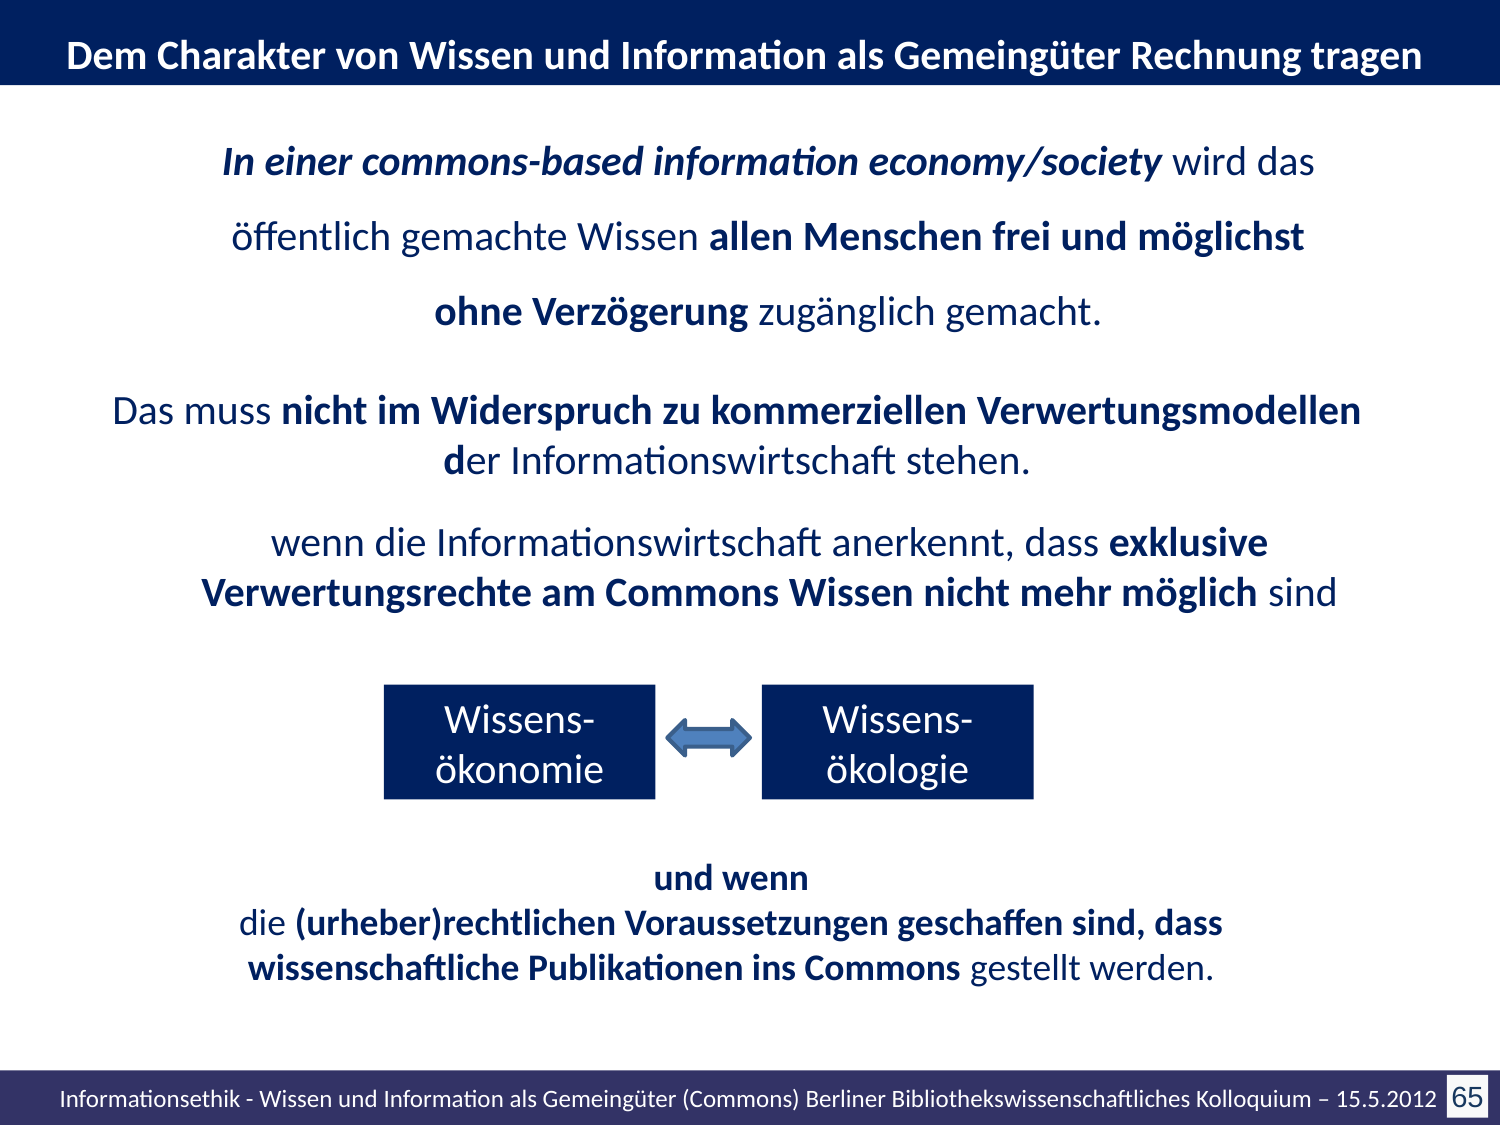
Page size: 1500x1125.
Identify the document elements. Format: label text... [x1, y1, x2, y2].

text_box und wenn die (urheber)rechtlichen Voraussetzungen geschaffen sind, dass wissenschaftliche Publikationen ins Commons gestellt werden. [112, 845, 1351, 996]
text_box In einer commons-based information economy/society wird das öffentlich gemachte Wissen allen Menschen frei und möglichst ohne Verzögerung zugänglich gemacht. [206, 101, 1331, 342]
text_box Das muss nicht im Widerspruch zu kommerziellen Verwertungsmodellen der Informationswirtschaft stehen. [86, 375, 1388, 491]
text_box wenn die Informationswirtschaft anerkennt, dass exklusive Verwertungsrechte am Commons Wissen nicht mehr möglich sind [174, 507, 1365, 623]
text_box Dem Charakter von Wissen und Information als Gemeingüter Rechnung tragen [0, 0, 1500, 86]
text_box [383, 684, 1034, 802]
